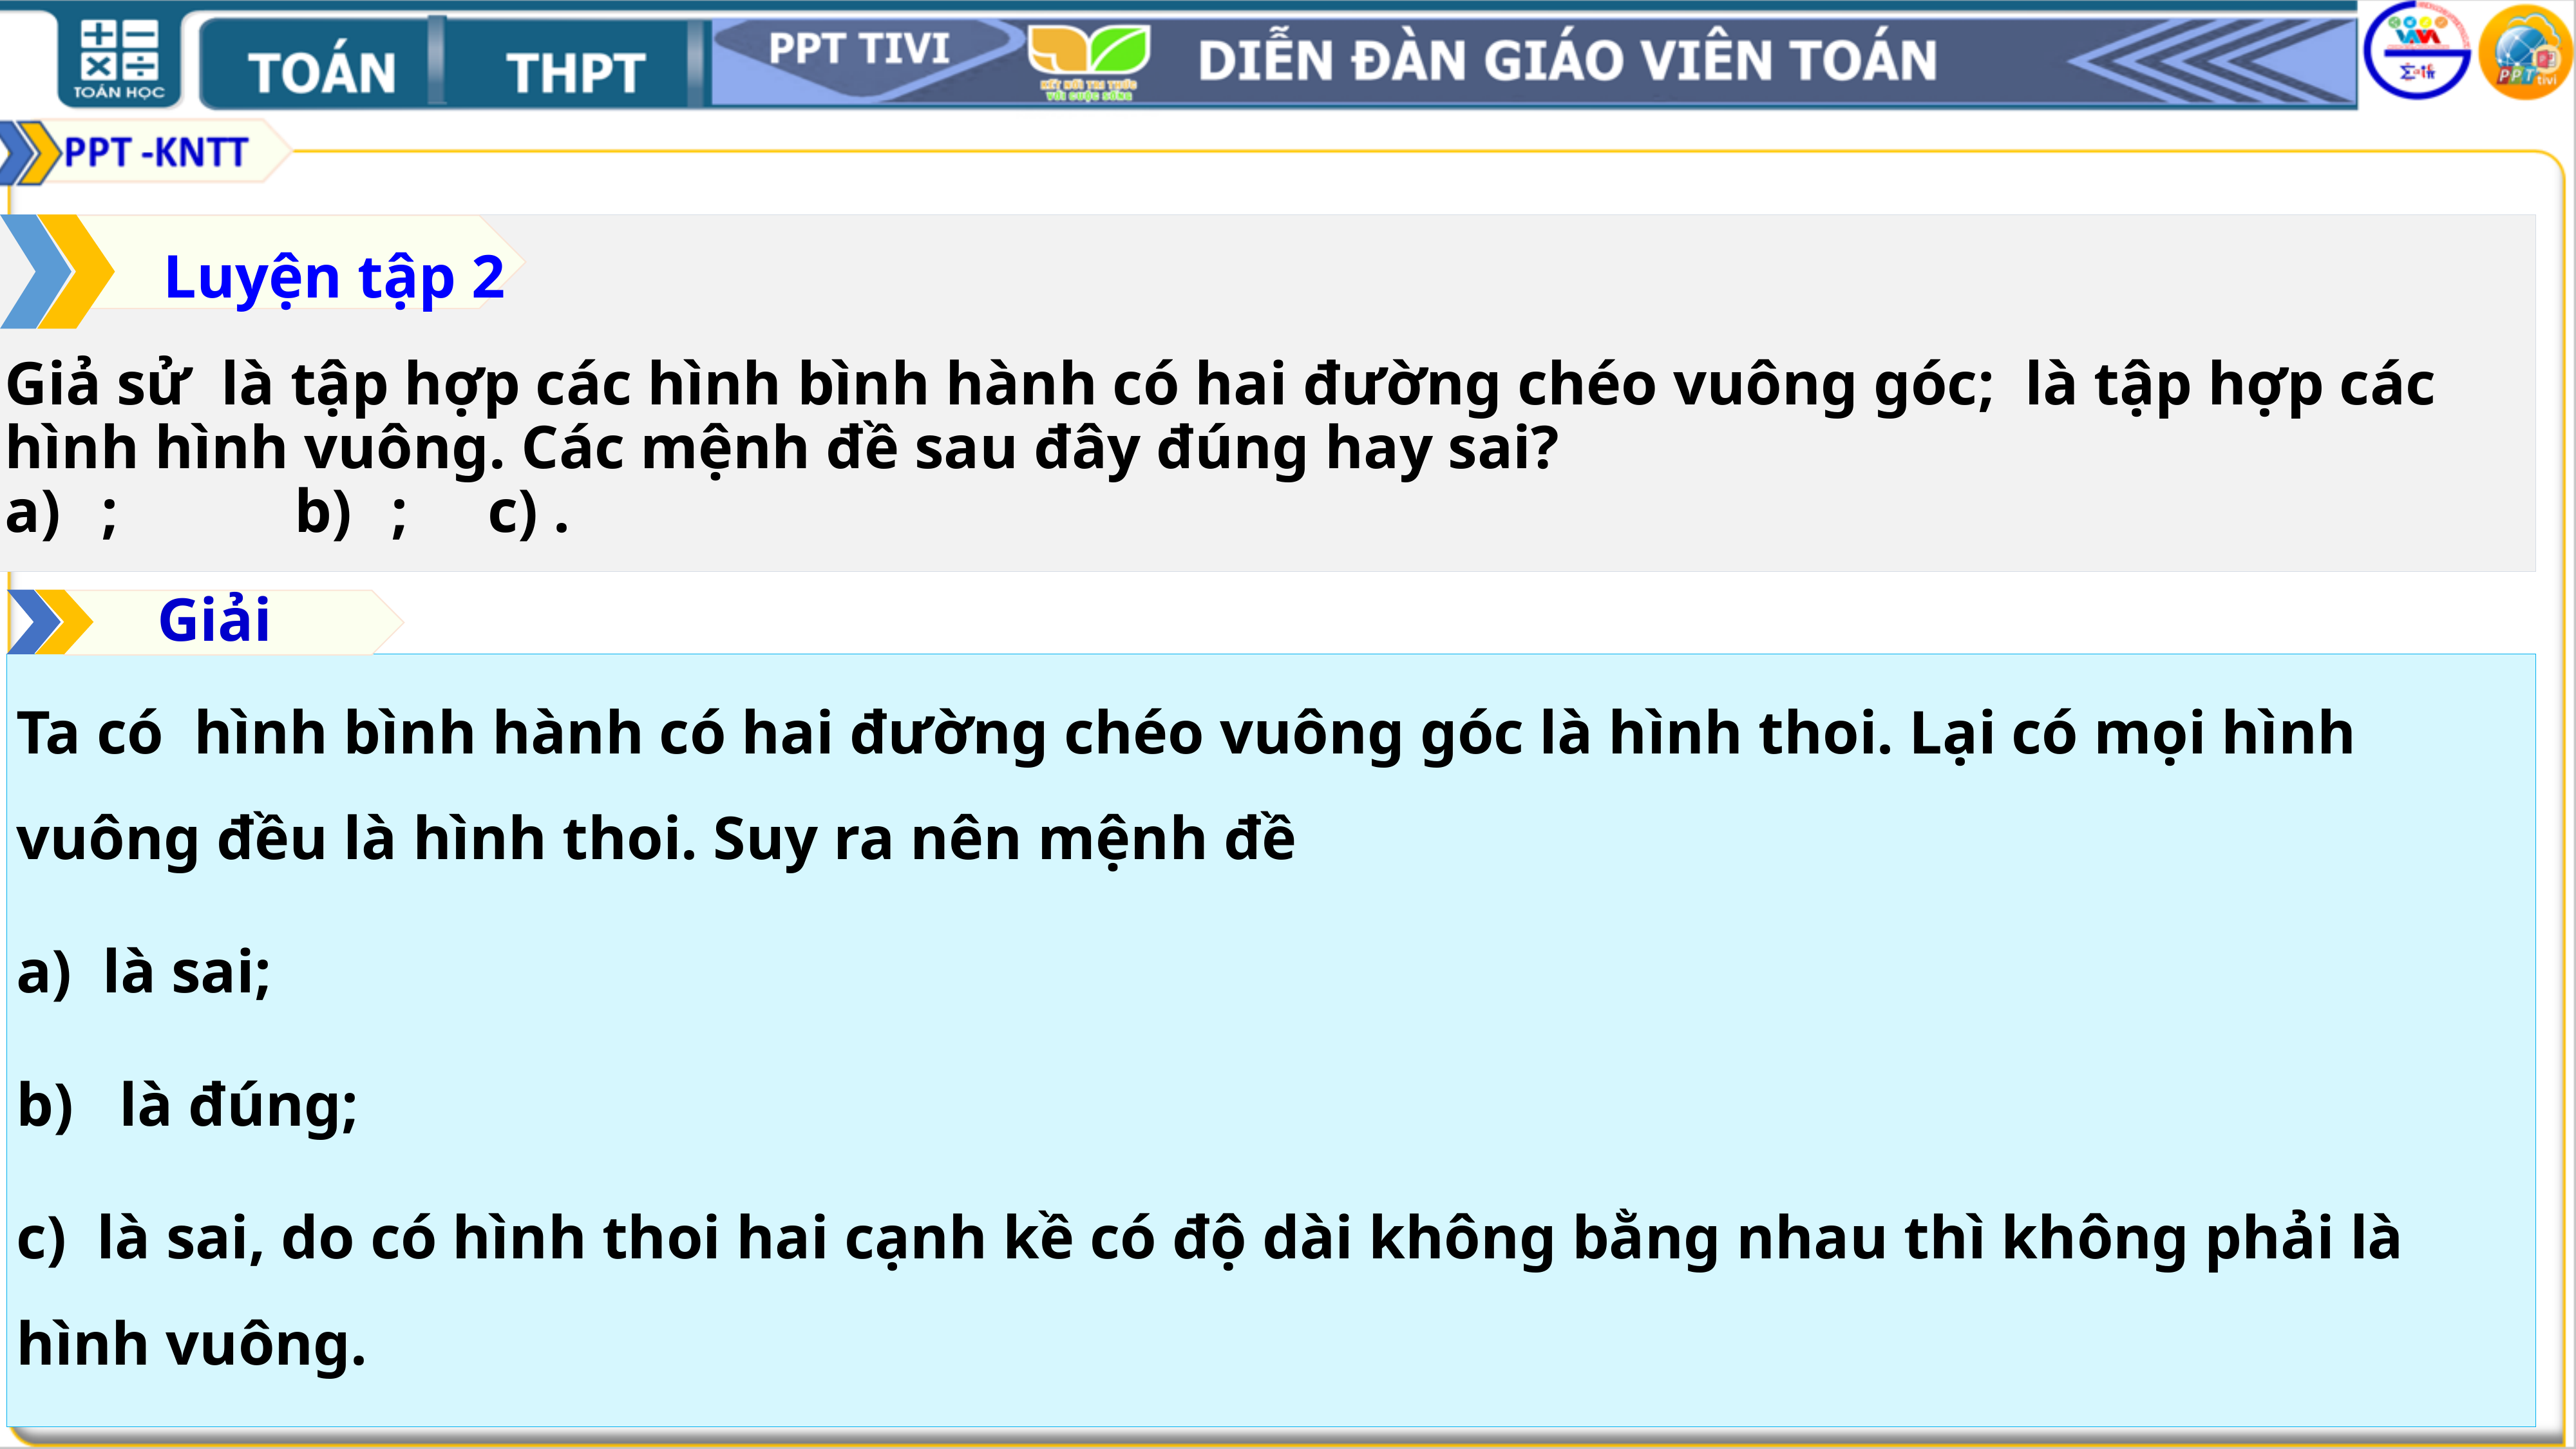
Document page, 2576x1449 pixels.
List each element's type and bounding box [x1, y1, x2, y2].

text_box [6, 572, 404, 667]
picture [0, 0, 2576, 1449]
text_box [0, 214, 604, 329]
